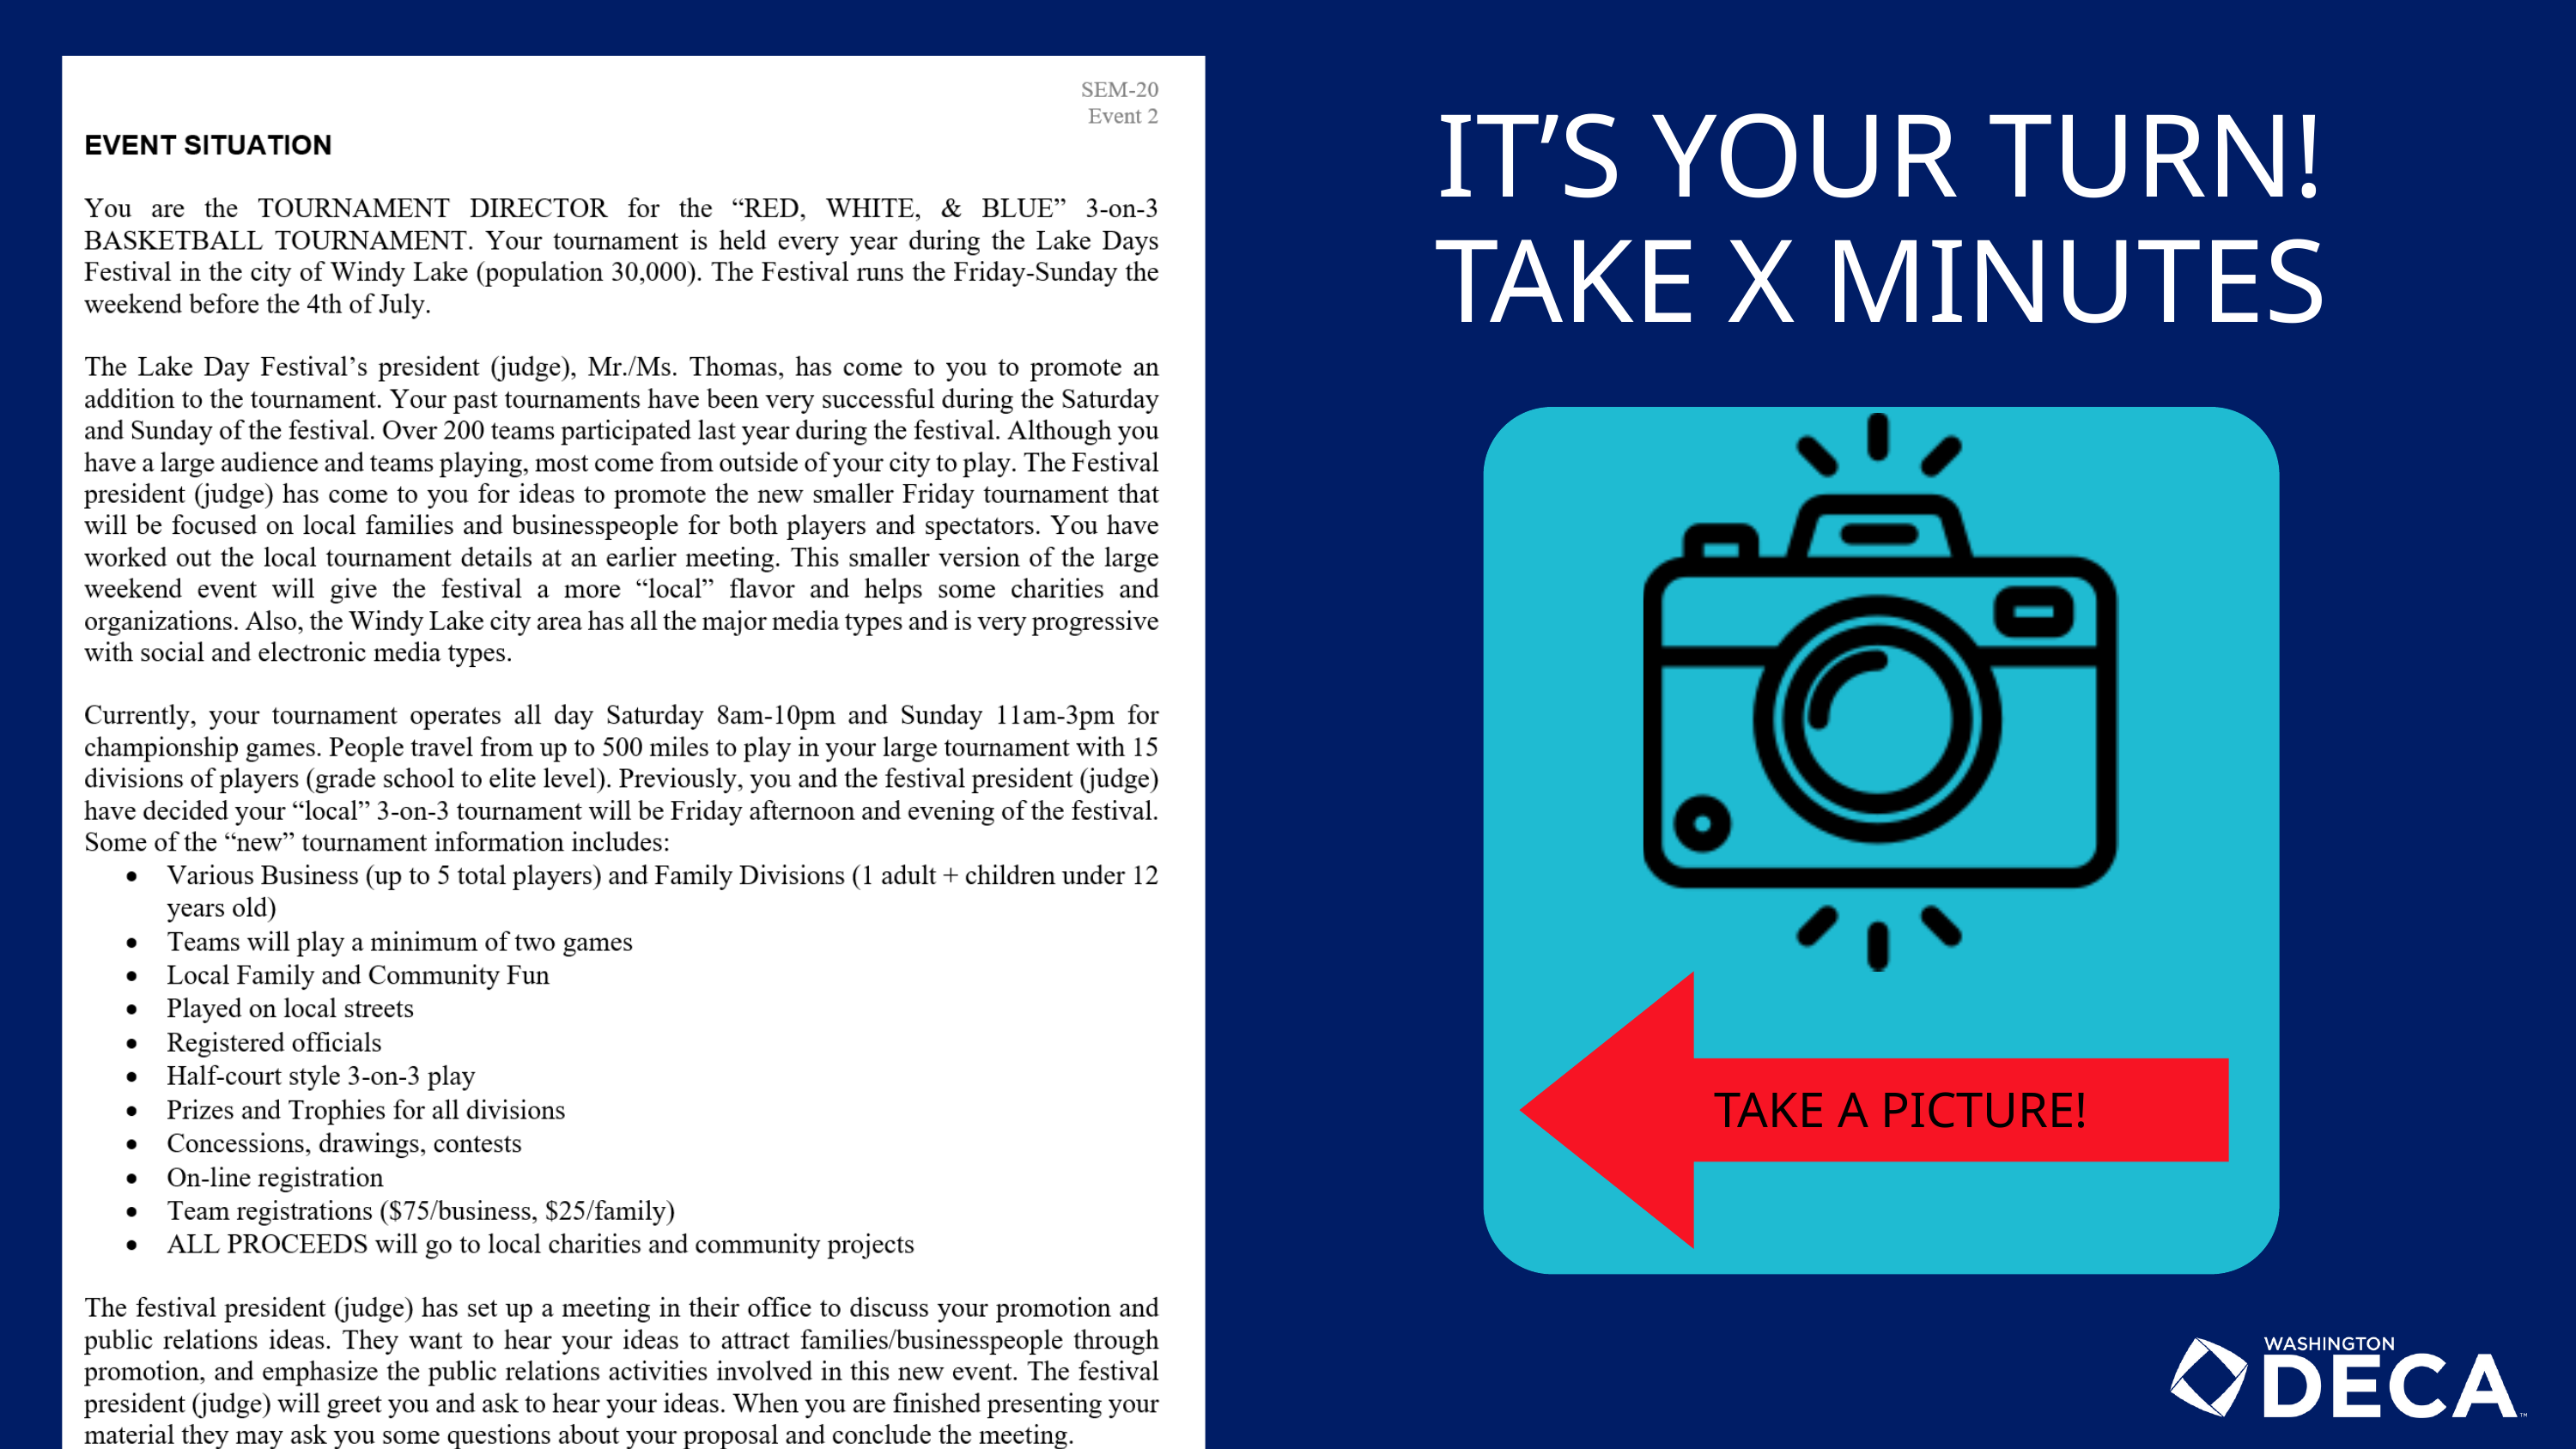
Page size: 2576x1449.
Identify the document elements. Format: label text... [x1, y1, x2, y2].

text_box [1519, 971, 2229, 1250]
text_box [1483, 406, 2280, 1275]
text_box [62, 56, 1206, 1449]
text_box IT’S YOUR TURN! TAKE X MINUTES [1304, 94, 2458, 346]
text_box [2170, 1334, 2527, 1418]
